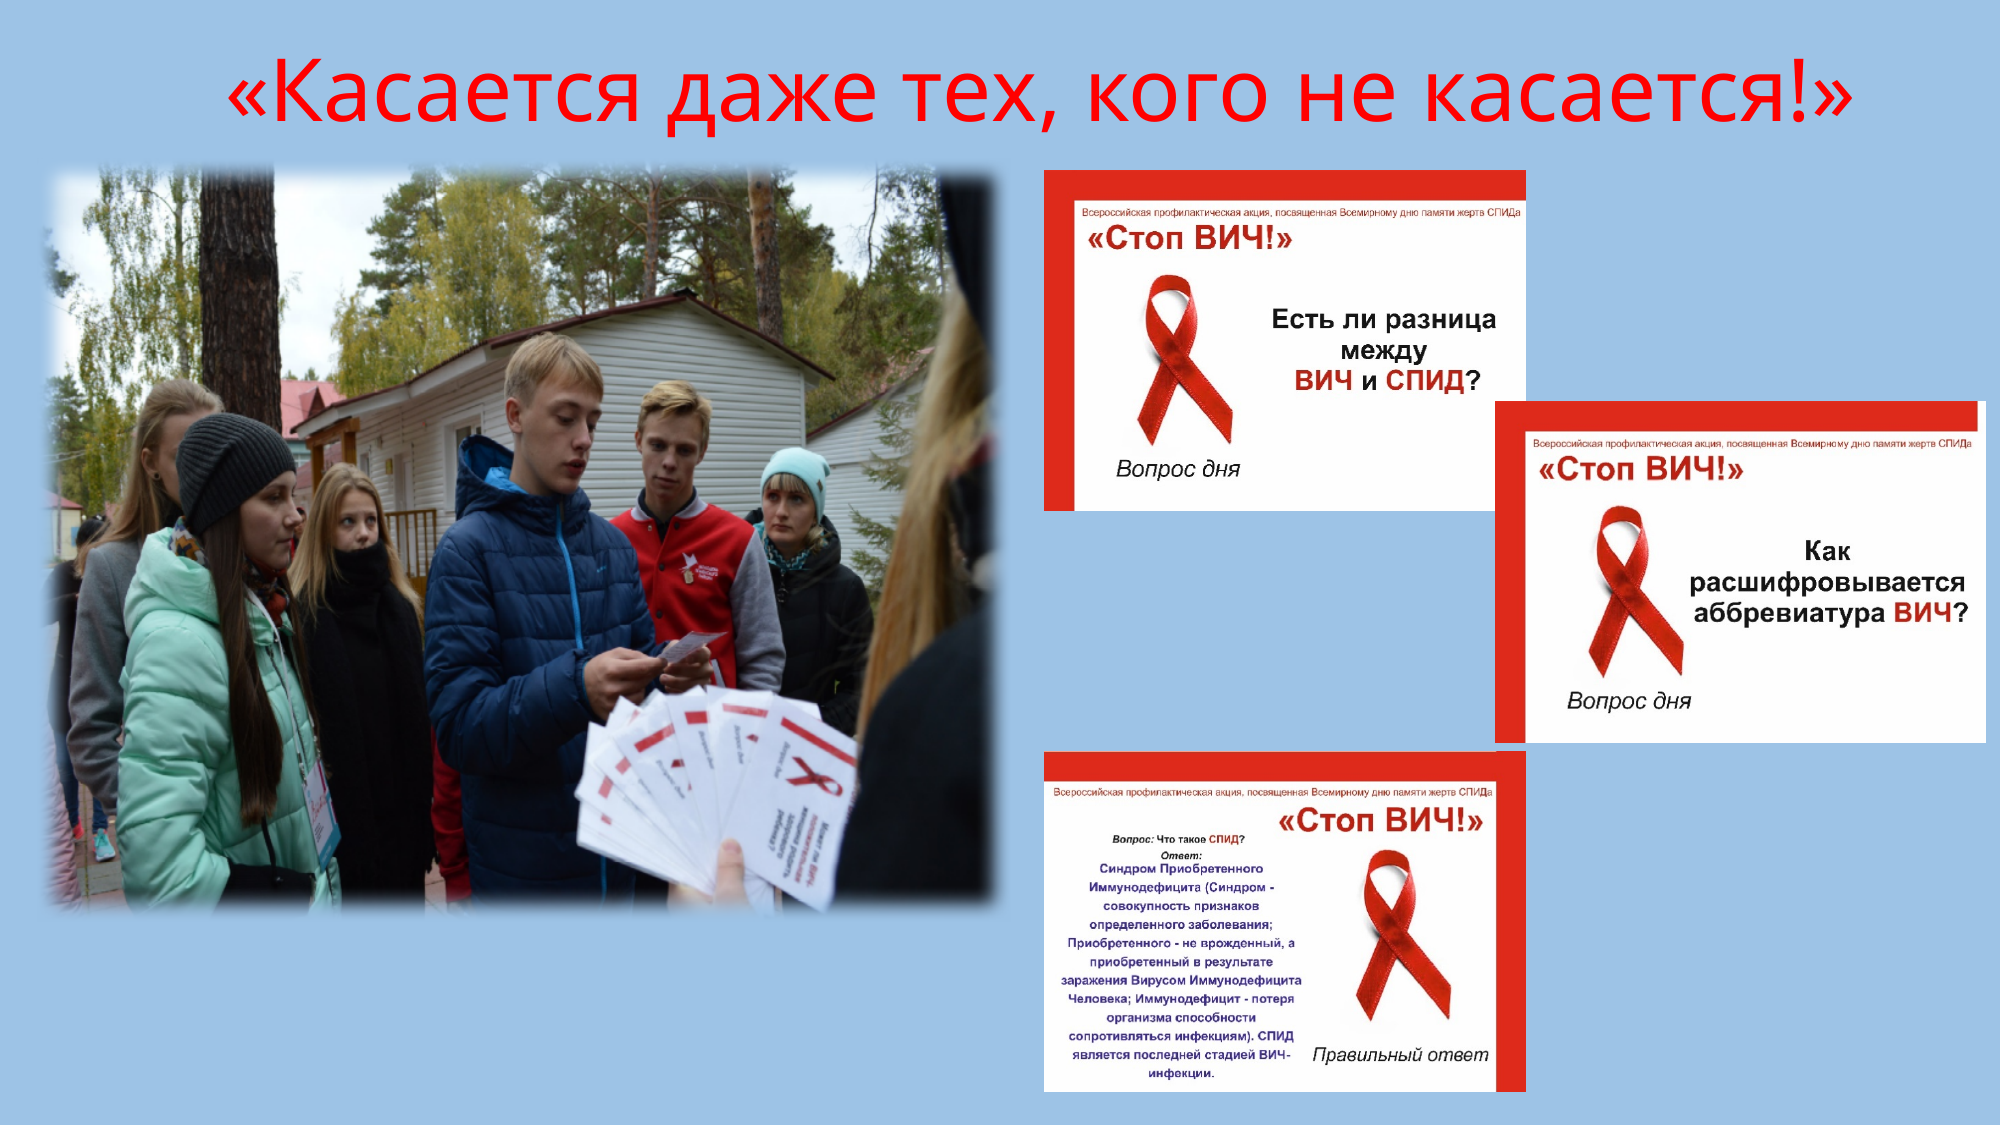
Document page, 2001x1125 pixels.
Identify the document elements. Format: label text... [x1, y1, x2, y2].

title «Касается даже тех, кого не касается!» [210, 37, 1936, 255]
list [37, 158, 1013, 921]
picture [1044, 170, 1986, 743]
picture [1044, 751, 1526, 1092]
